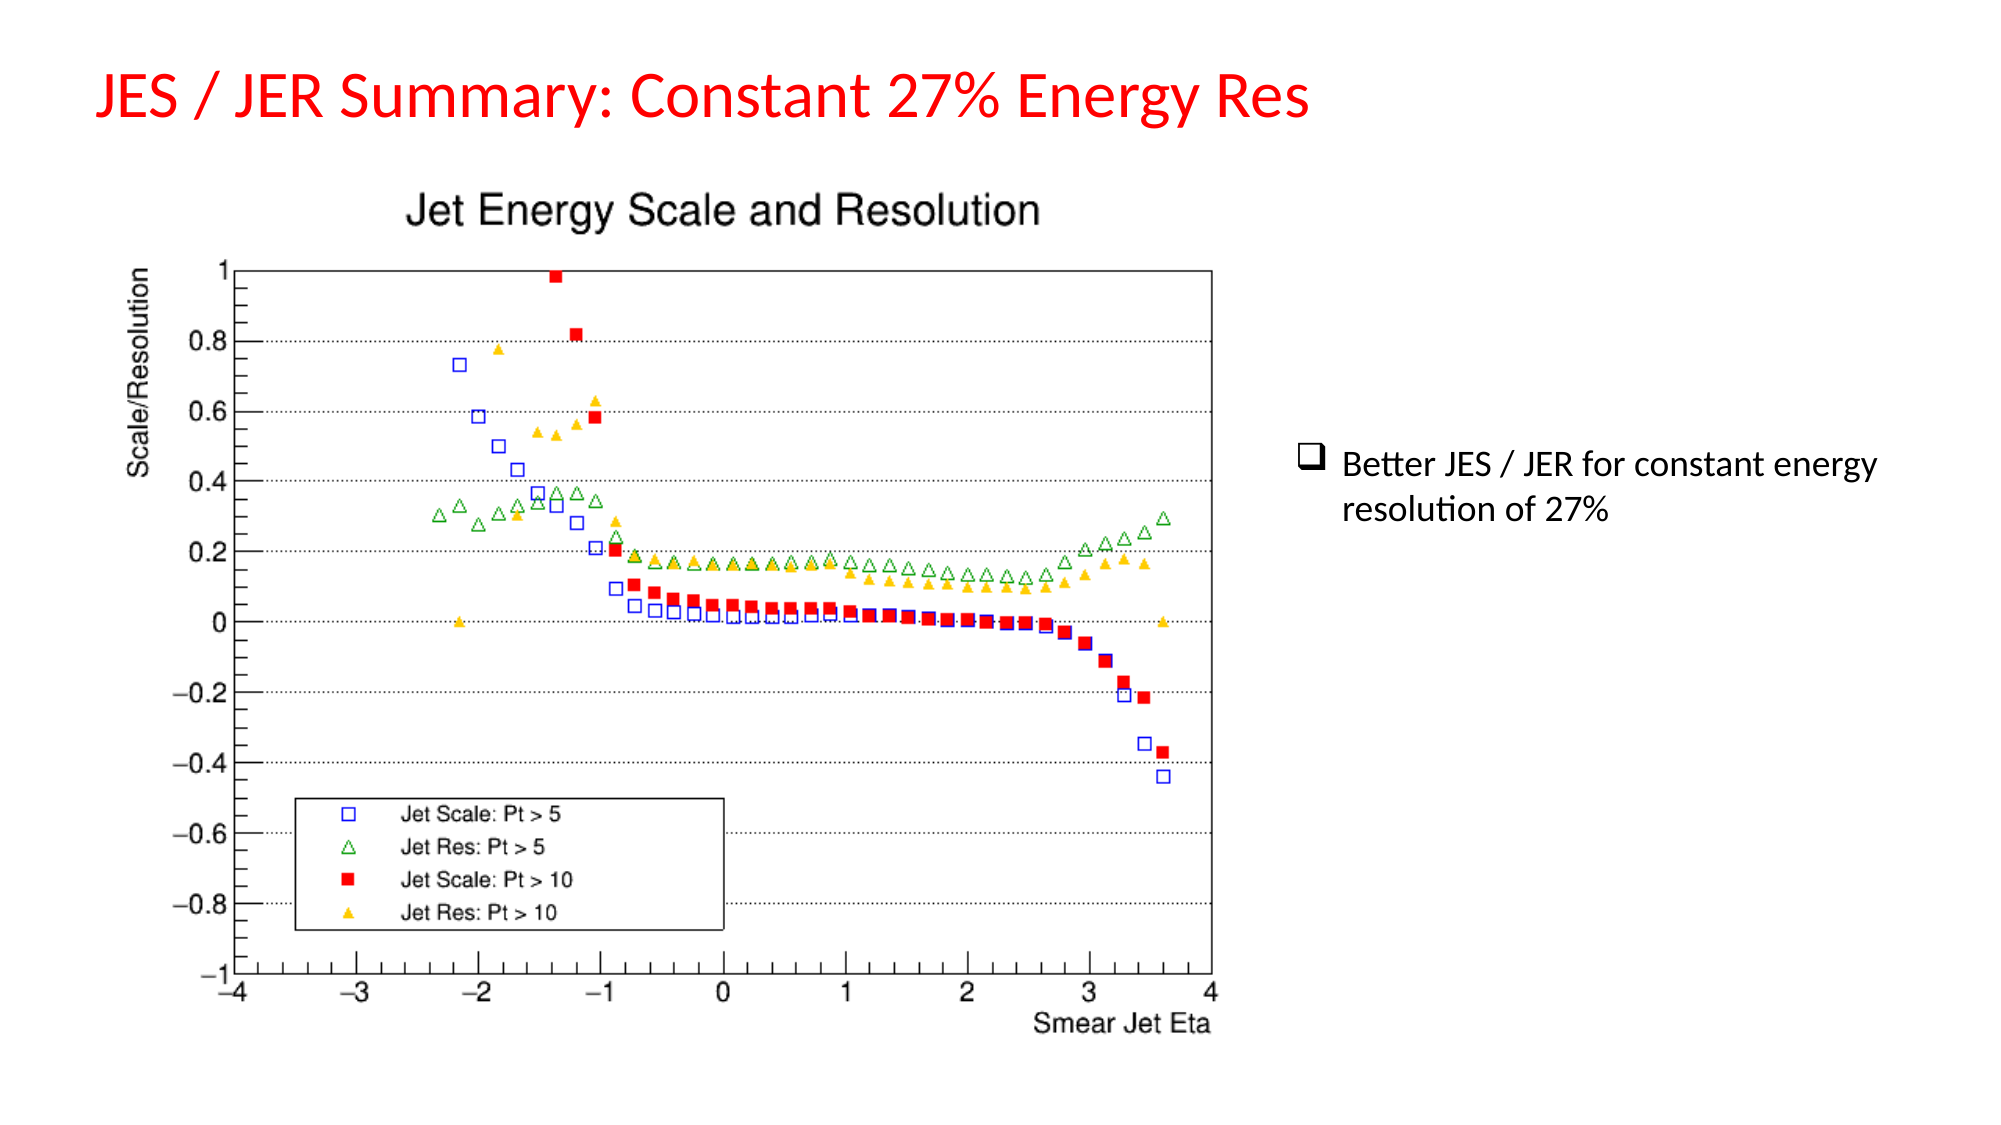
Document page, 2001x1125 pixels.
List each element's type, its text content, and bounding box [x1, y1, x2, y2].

text_box JES / JER Summary: Constant 27% Energy Res [80, 42, 1459, 138]
picture [101, 175, 1349, 1072]
text_box Better JES / JER for constant energy resolution of 27% [1349, 431, 1984, 537]
